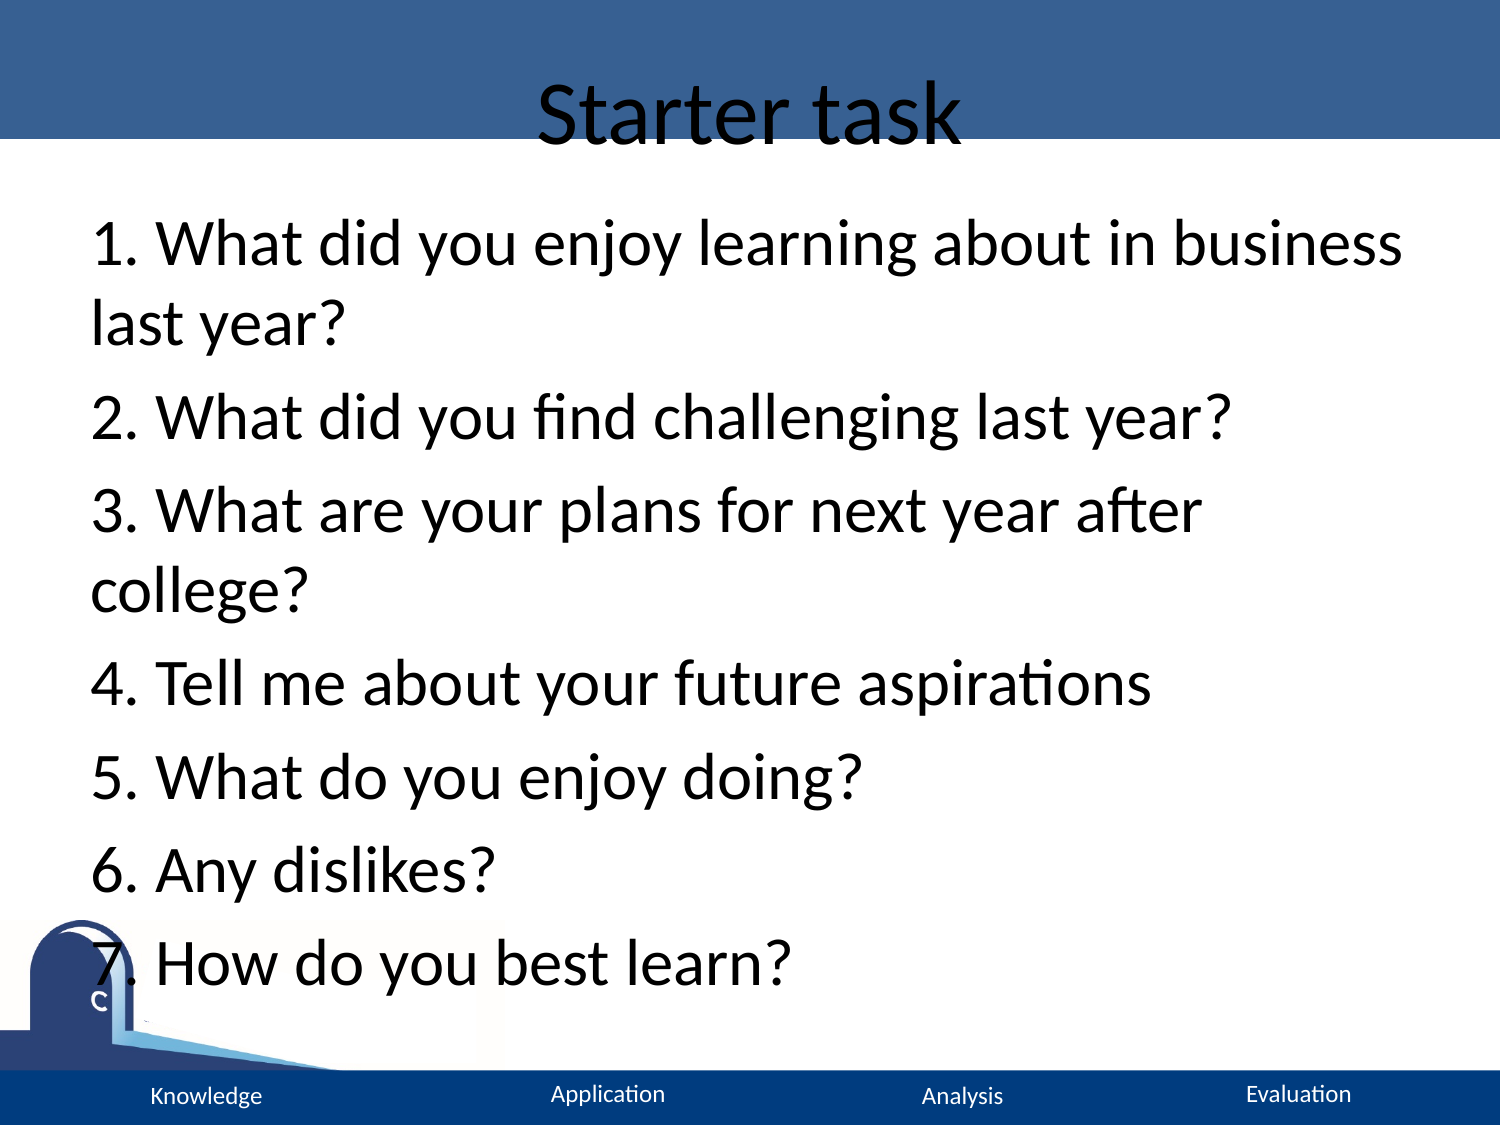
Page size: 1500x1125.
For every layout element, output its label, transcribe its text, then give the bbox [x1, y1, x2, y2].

picture [0, 920, 505, 1070]
title Starter task [75, 45, 1425, 169]
list 1. What did you enjoy learning about in business last year? 2. What did you find challenging last year? 3. What are your plans for next year after college? 4. Tell me about your future aspirations 5. What do you enjoy doing? 6. Any dislikes? 7. How do you best learn? [75, 191, 1425, 935]
